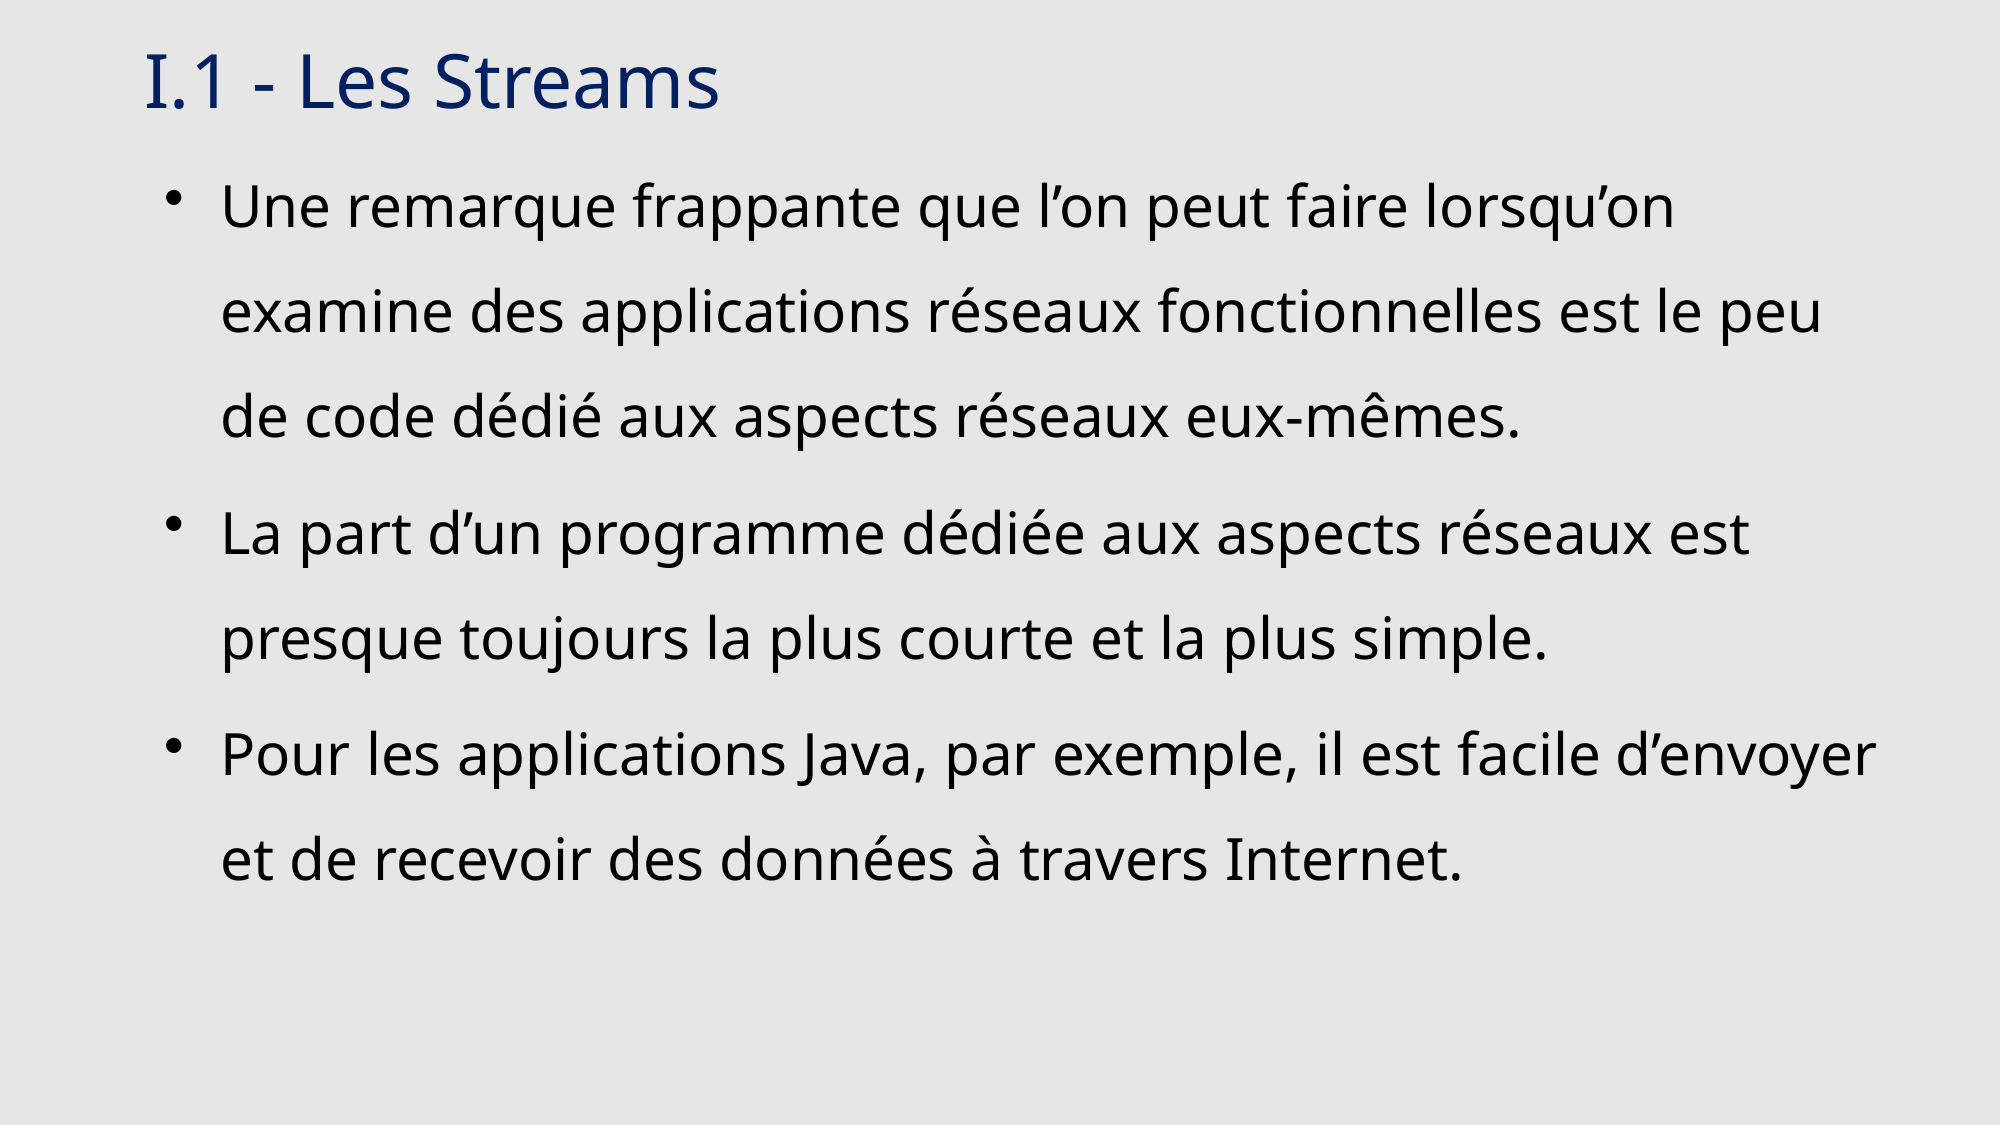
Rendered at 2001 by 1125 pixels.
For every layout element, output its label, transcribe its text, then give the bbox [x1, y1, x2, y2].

list Une remarque frappante que l’on peut faire lorsqu’on examine des applications réseaux fonctionnelles est le peu de code dédié aux aspects réseaux eux-mêmes. La part d’un programme dédiée aux aspects réseaux est presque toujours la plus courte et la plus simple. Pour les applications Java, par exemple, il est facile d’envoyer et de recevoir des données à travers Internet. [149, 126, 1918, 984]
title I.1 - Les Streams [99, 30, 767, 127]
